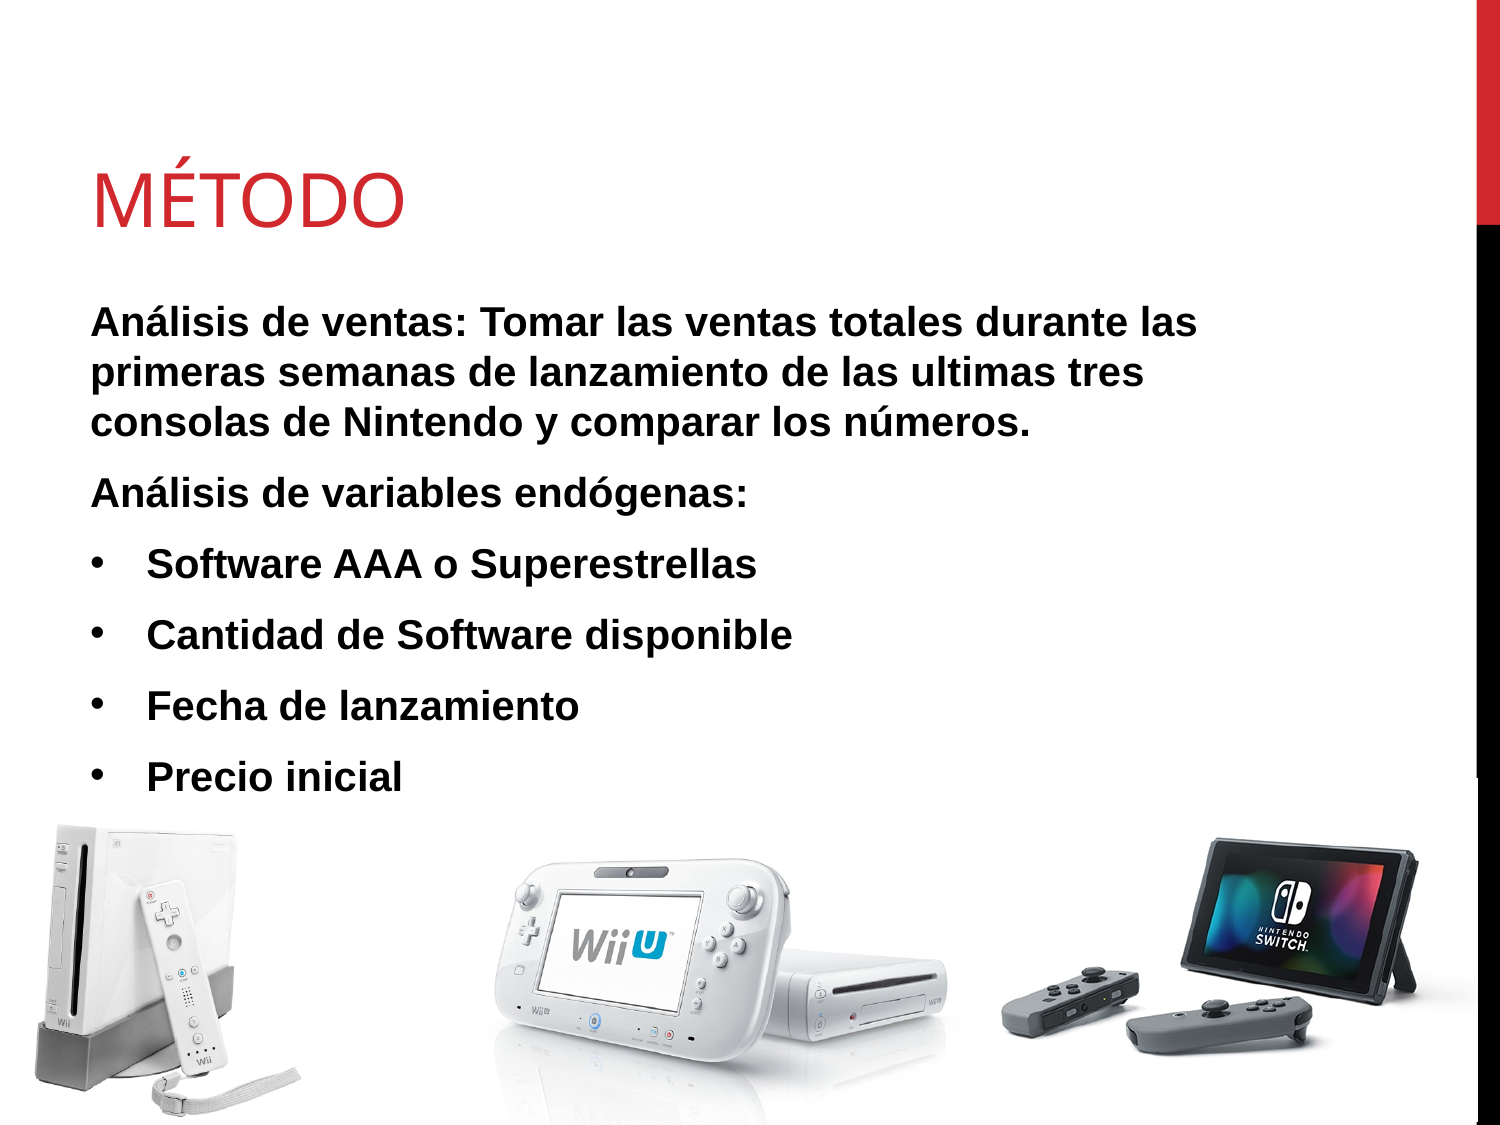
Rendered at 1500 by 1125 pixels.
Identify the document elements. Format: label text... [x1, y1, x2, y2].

picture [0, 808, 313, 1123]
list Análisis de ventas: Tomar las ventas totales durante las primeras semanas de lanzamiento de las ultimas tres consolas de Nintendo y comparar los números. Análisis de variables endógenas: Software AAA o Superestrellas Cantidad de Software disponible Fecha de lanzamiento Precio inicial [75, 287, 1325, 1005]
title Método [75, 25, 1025, 250]
picture [436, 761, 1479, 1125]
